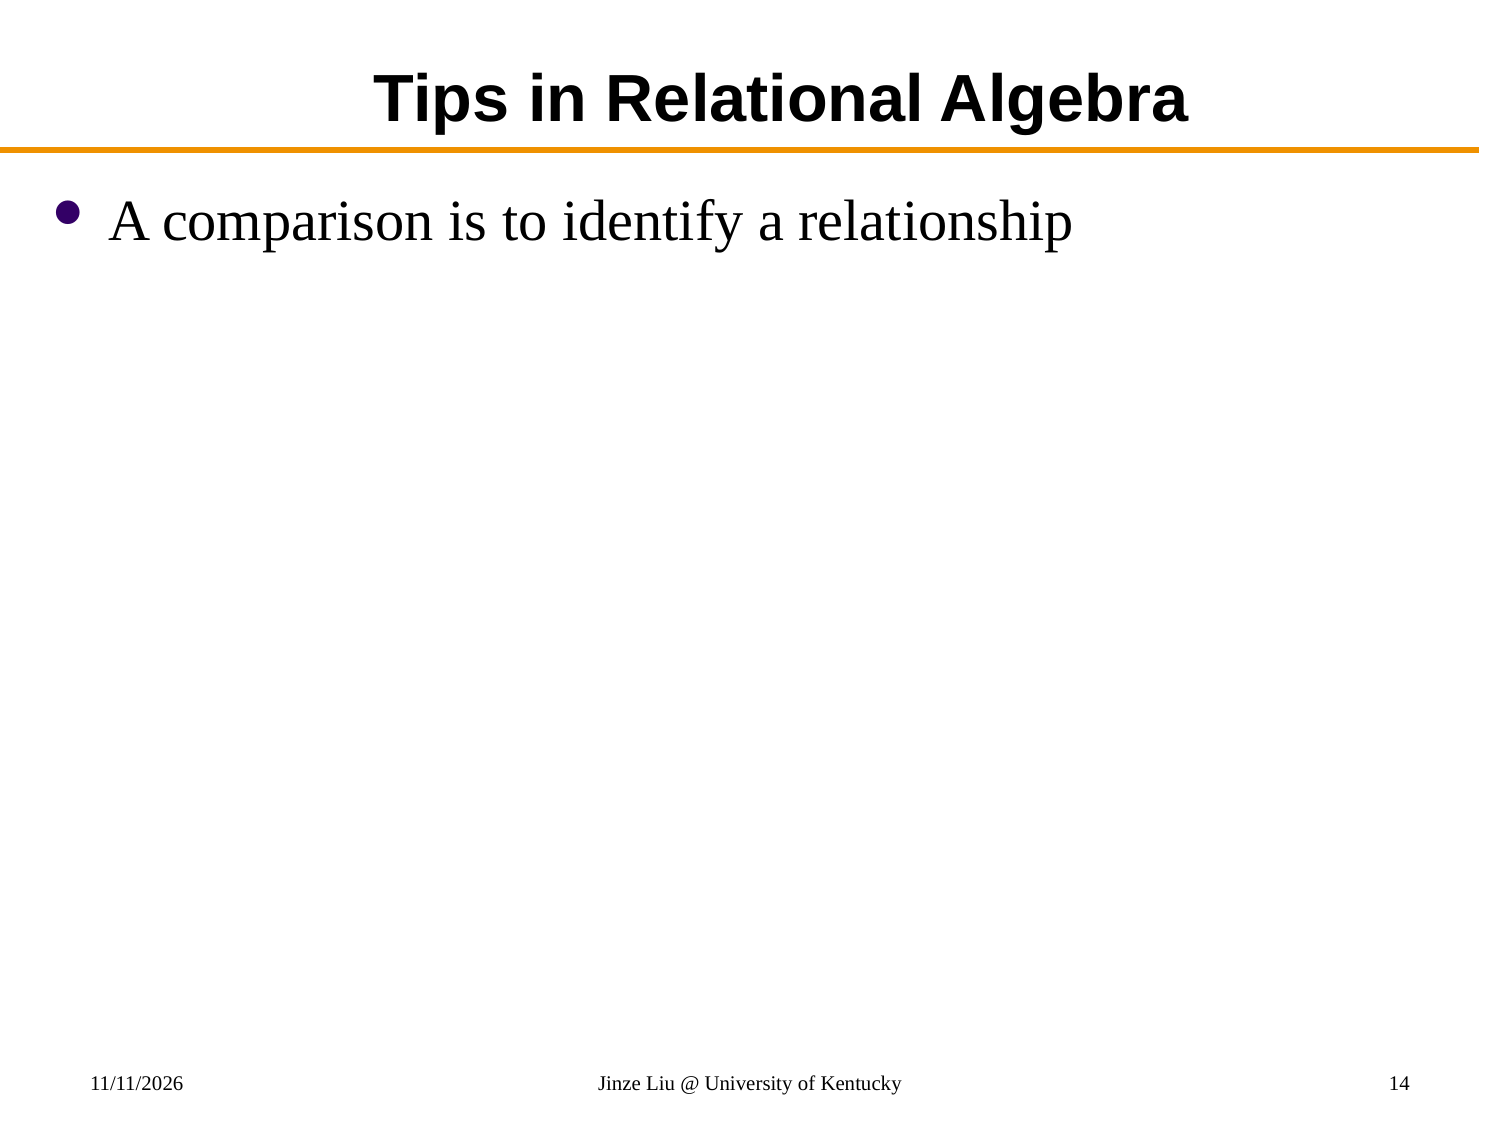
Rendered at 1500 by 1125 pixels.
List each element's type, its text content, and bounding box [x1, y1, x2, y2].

footer Jinze Liu @ University of Kentucky [512, 1062, 988, 1101]
title Tips in Relational Algebra [162, 37, 1400, 143]
list A comparison is to identify a relationship [37, 174, 1450, 1038]
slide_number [74, 1062, 426, 1101]
slide_number 14 [1074, 1062, 1426, 1101]
